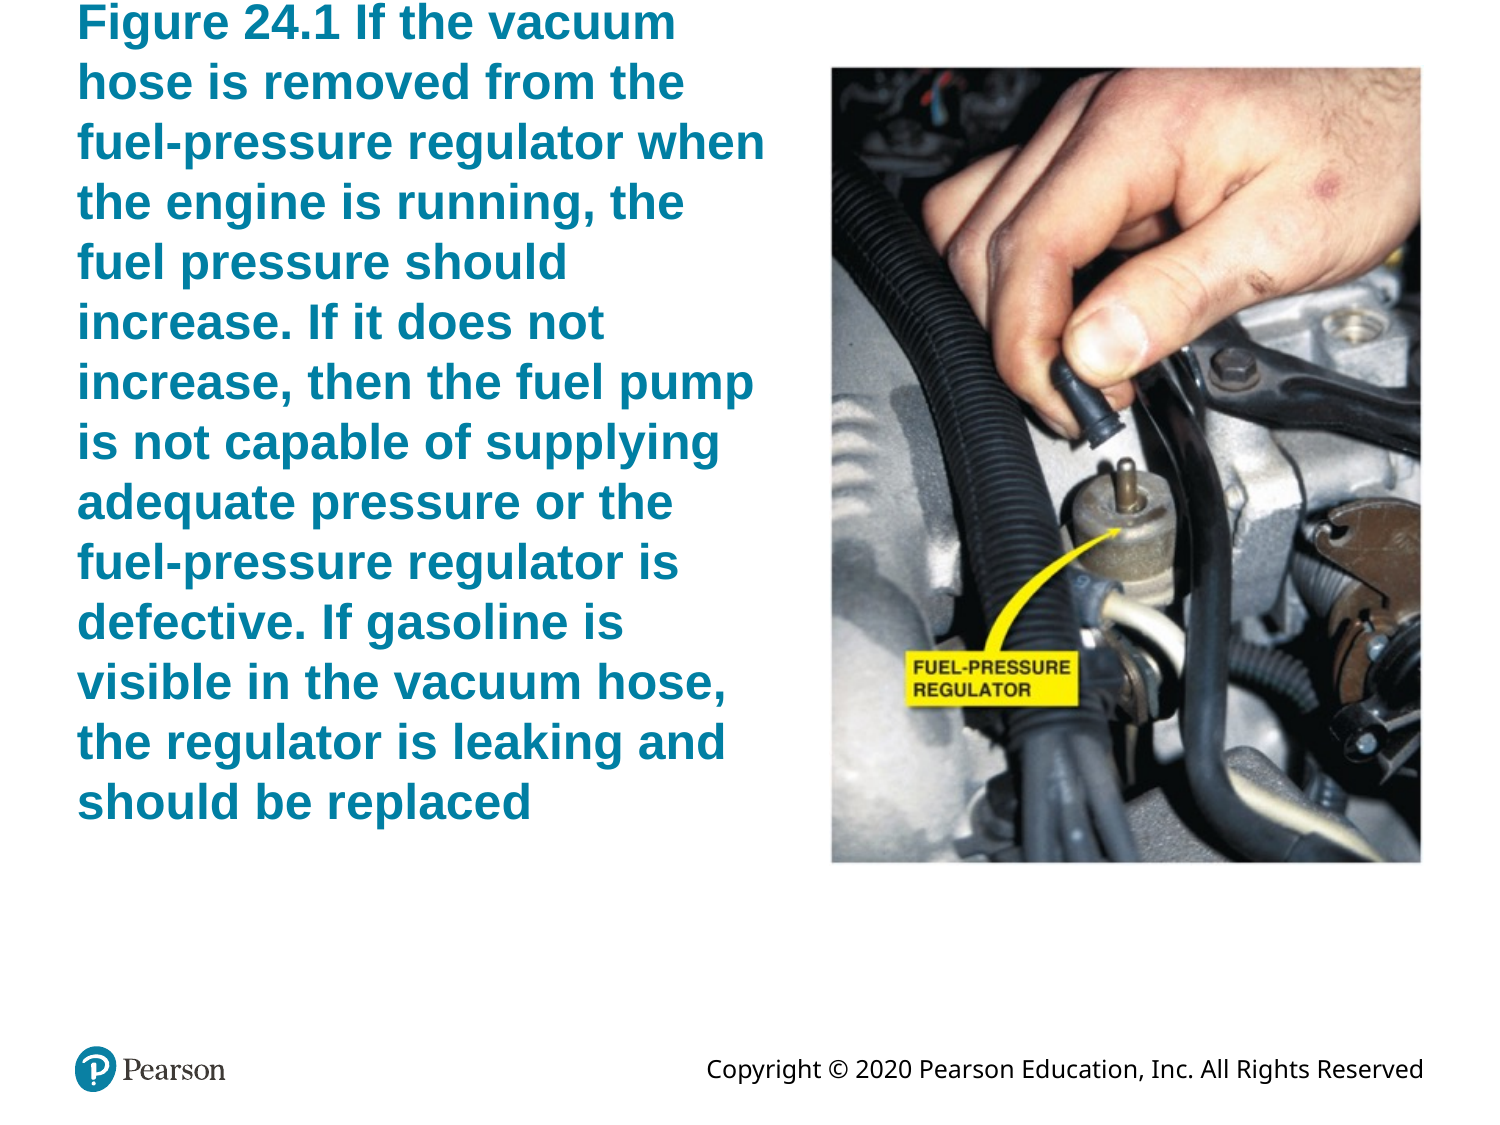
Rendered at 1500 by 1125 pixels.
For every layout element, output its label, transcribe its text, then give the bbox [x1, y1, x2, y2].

picture [828, 64, 1424, 867]
title Figure 24.1 If the vacuum hose is removed from the fuel-pressure regulator when the engine is running, the fuel pressure should increase. If it does not increase, then the fuel pump is not capable of supplying adequate pressure or the fuel-pressure regulator is defective. If gasoline is visible in the vacuum hose, the regulator is leaking and should be replaced [76, 0, 788, 830]
